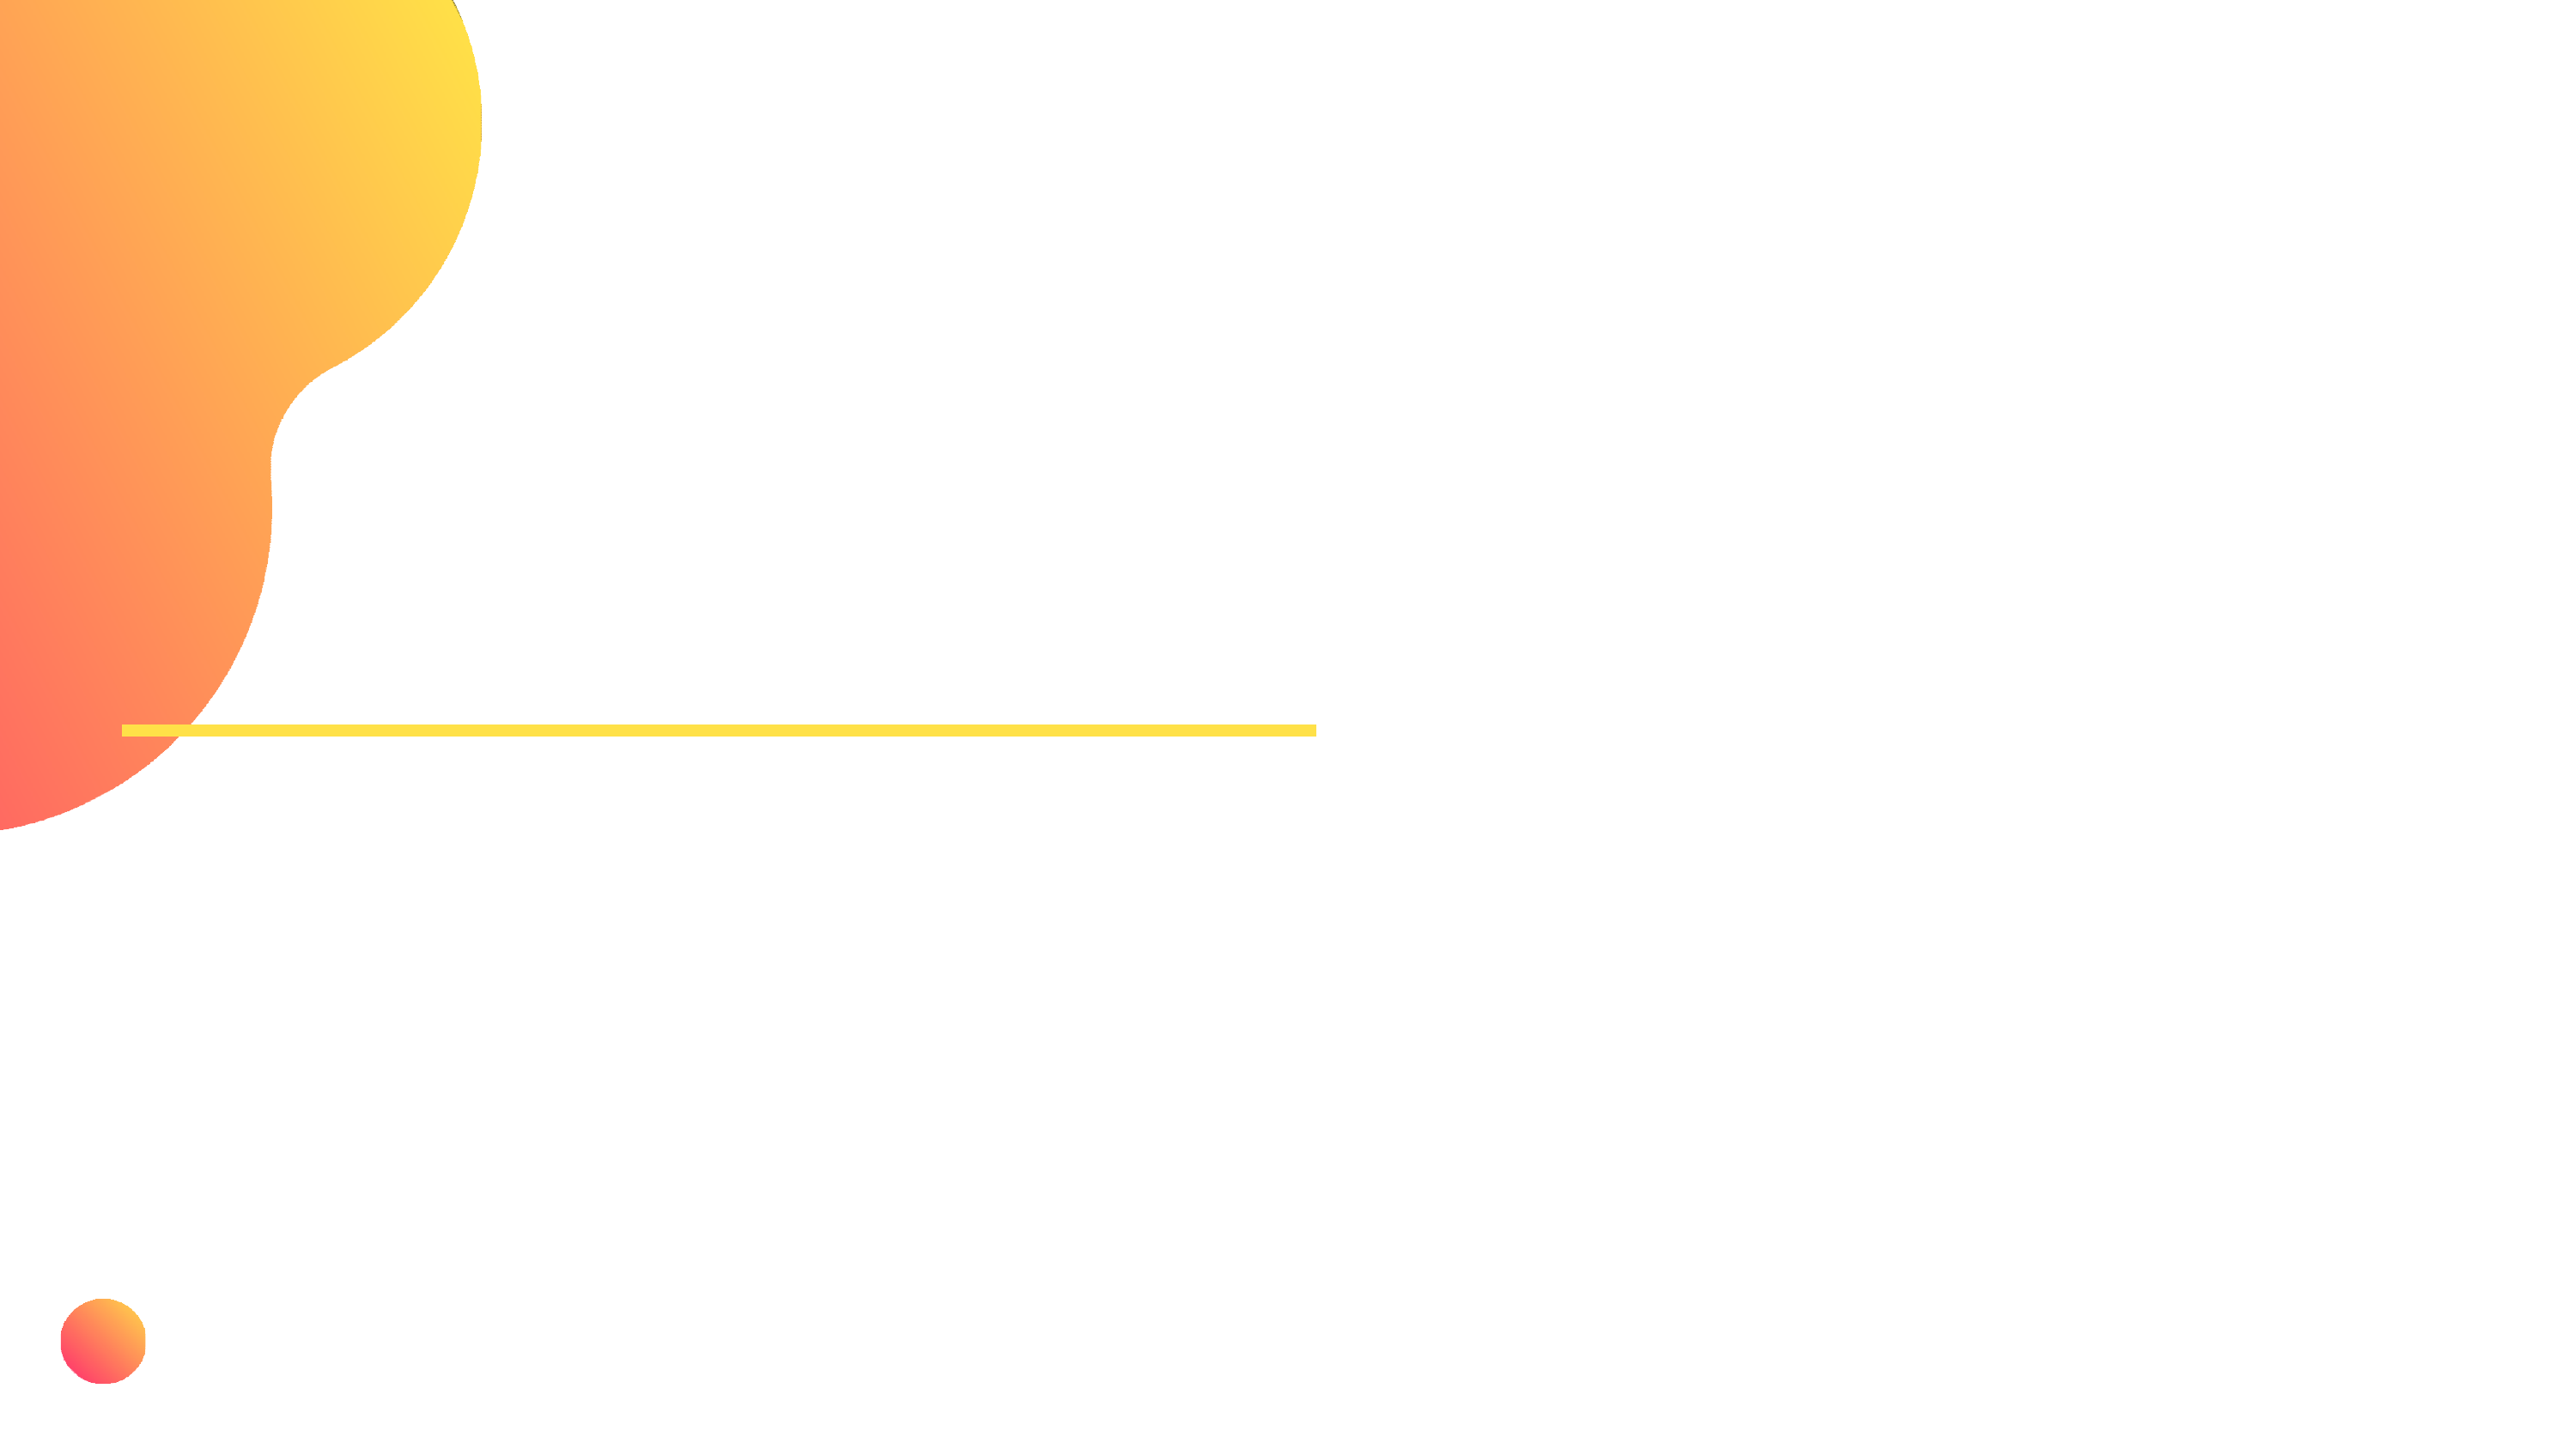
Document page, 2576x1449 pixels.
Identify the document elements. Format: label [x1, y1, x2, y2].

text_box [60, 1299, 146, 1384]
text_box [0, 0, 482, 830]
